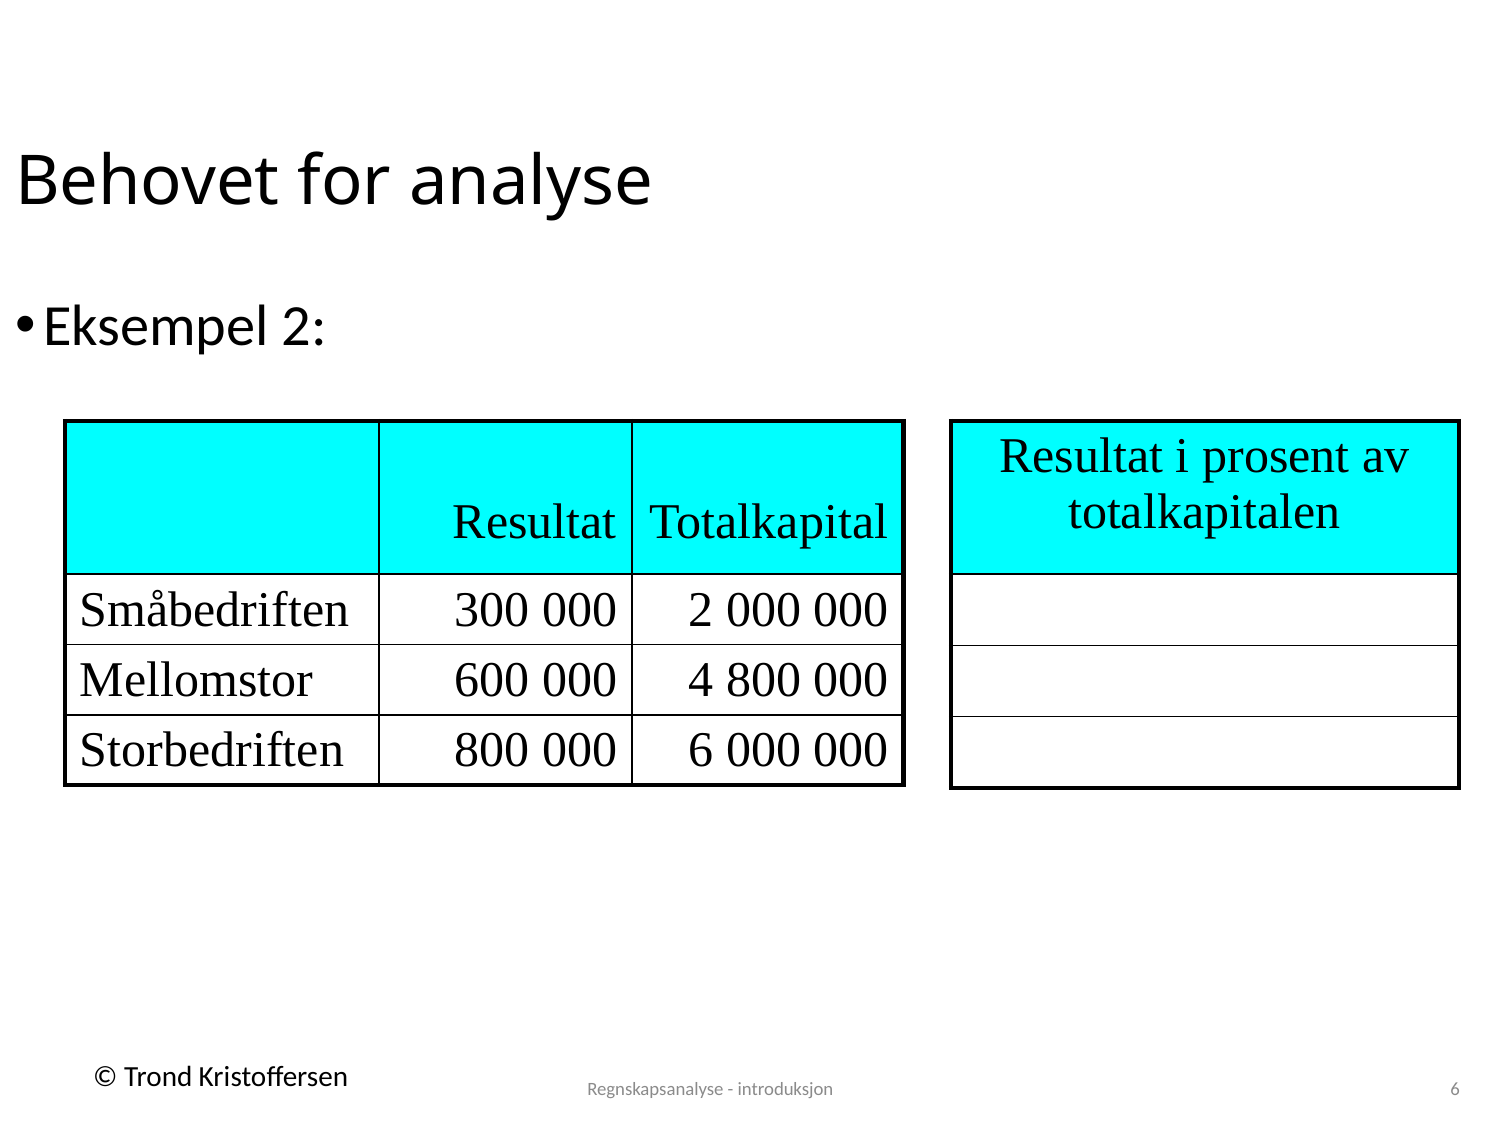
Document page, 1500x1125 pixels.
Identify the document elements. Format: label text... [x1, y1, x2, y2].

list Eksempel 2: [0, 287, 729, 1026]
title Behovet for analyse [0, 87, 1458, 278]
table_cell 2 000 000 [633, 575, 901, 644]
table_header Totalkapital [633, 423, 901, 573]
slide_number 6 [1162, 1050, 1475, 1125]
table_cell 6 000 000 [633, 716, 901, 783]
table_cell 600 000 [380, 645, 631, 714]
table_header [67, 423, 378, 573]
table_cell 800 000 [380, 716, 631, 783]
table_cell Småbedriften [67, 575, 378, 644]
footer Regnskapsanalyse - introduksjon [474, 1050, 950, 1125]
table_header Resultat i prosent av totalkapitalen [953, 423, 1457, 573]
table_cell 300 000 [380, 575, 631, 644]
table_header Resultat [380, 423, 631, 573]
table_cell [953, 646, 1457, 716]
table_cell [953, 575, 1457, 645]
table_cell [953, 717, 1457, 786]
table_cell Mellomstor [67, 645, 378, 714]
table_cell Storbedriften [67, 716, 378, 783]
table_cell 4 800 000 [633, 645, 901, 714]
